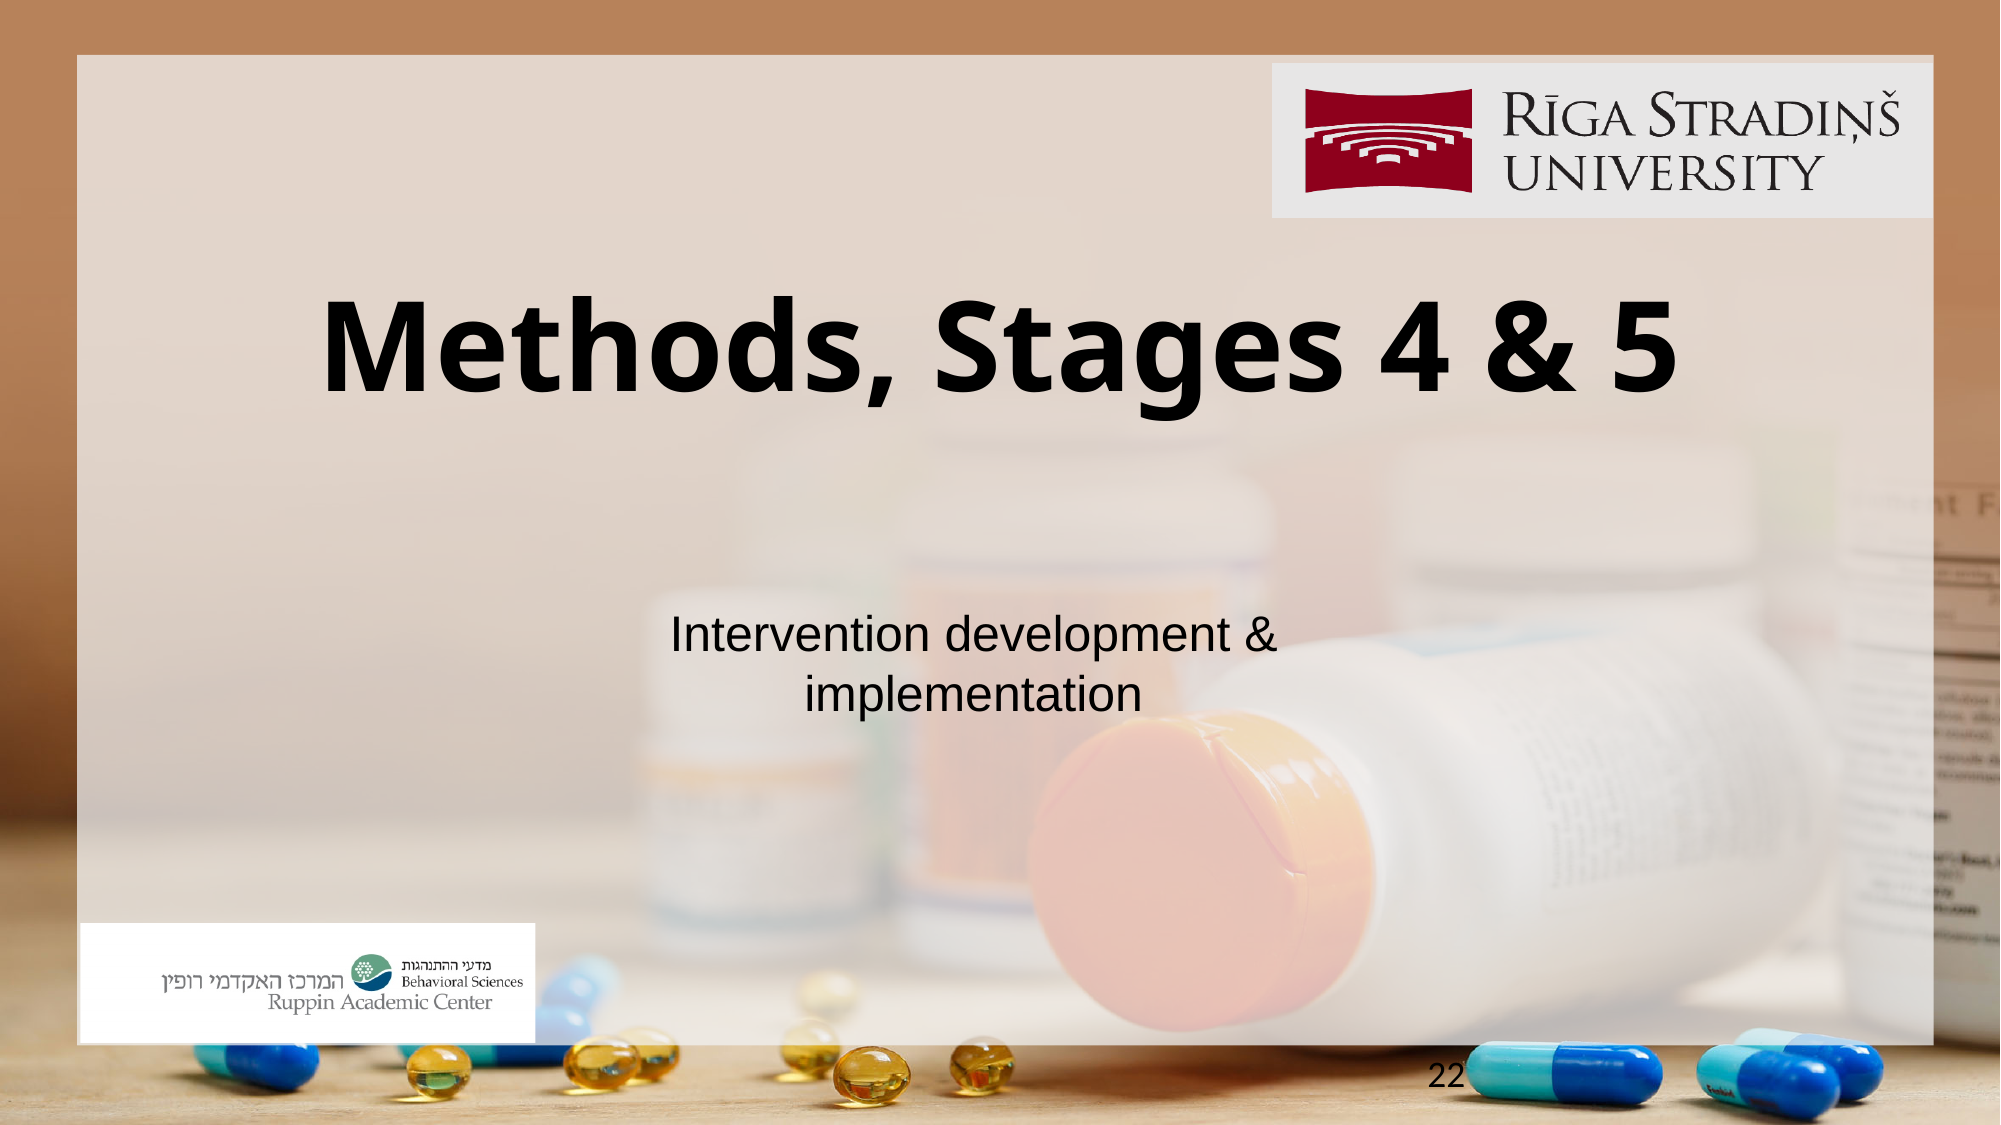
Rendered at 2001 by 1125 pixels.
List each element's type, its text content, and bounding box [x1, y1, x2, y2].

title Methods, Stages 4 & 5 [249, 184, 1750, 576]
picture [0, 0, 2000, 1125]
subtitle Intervention development & implementation [223, 593, 1724, 866]
slide_number 22 [1412, 1042, 1863, 1103]
